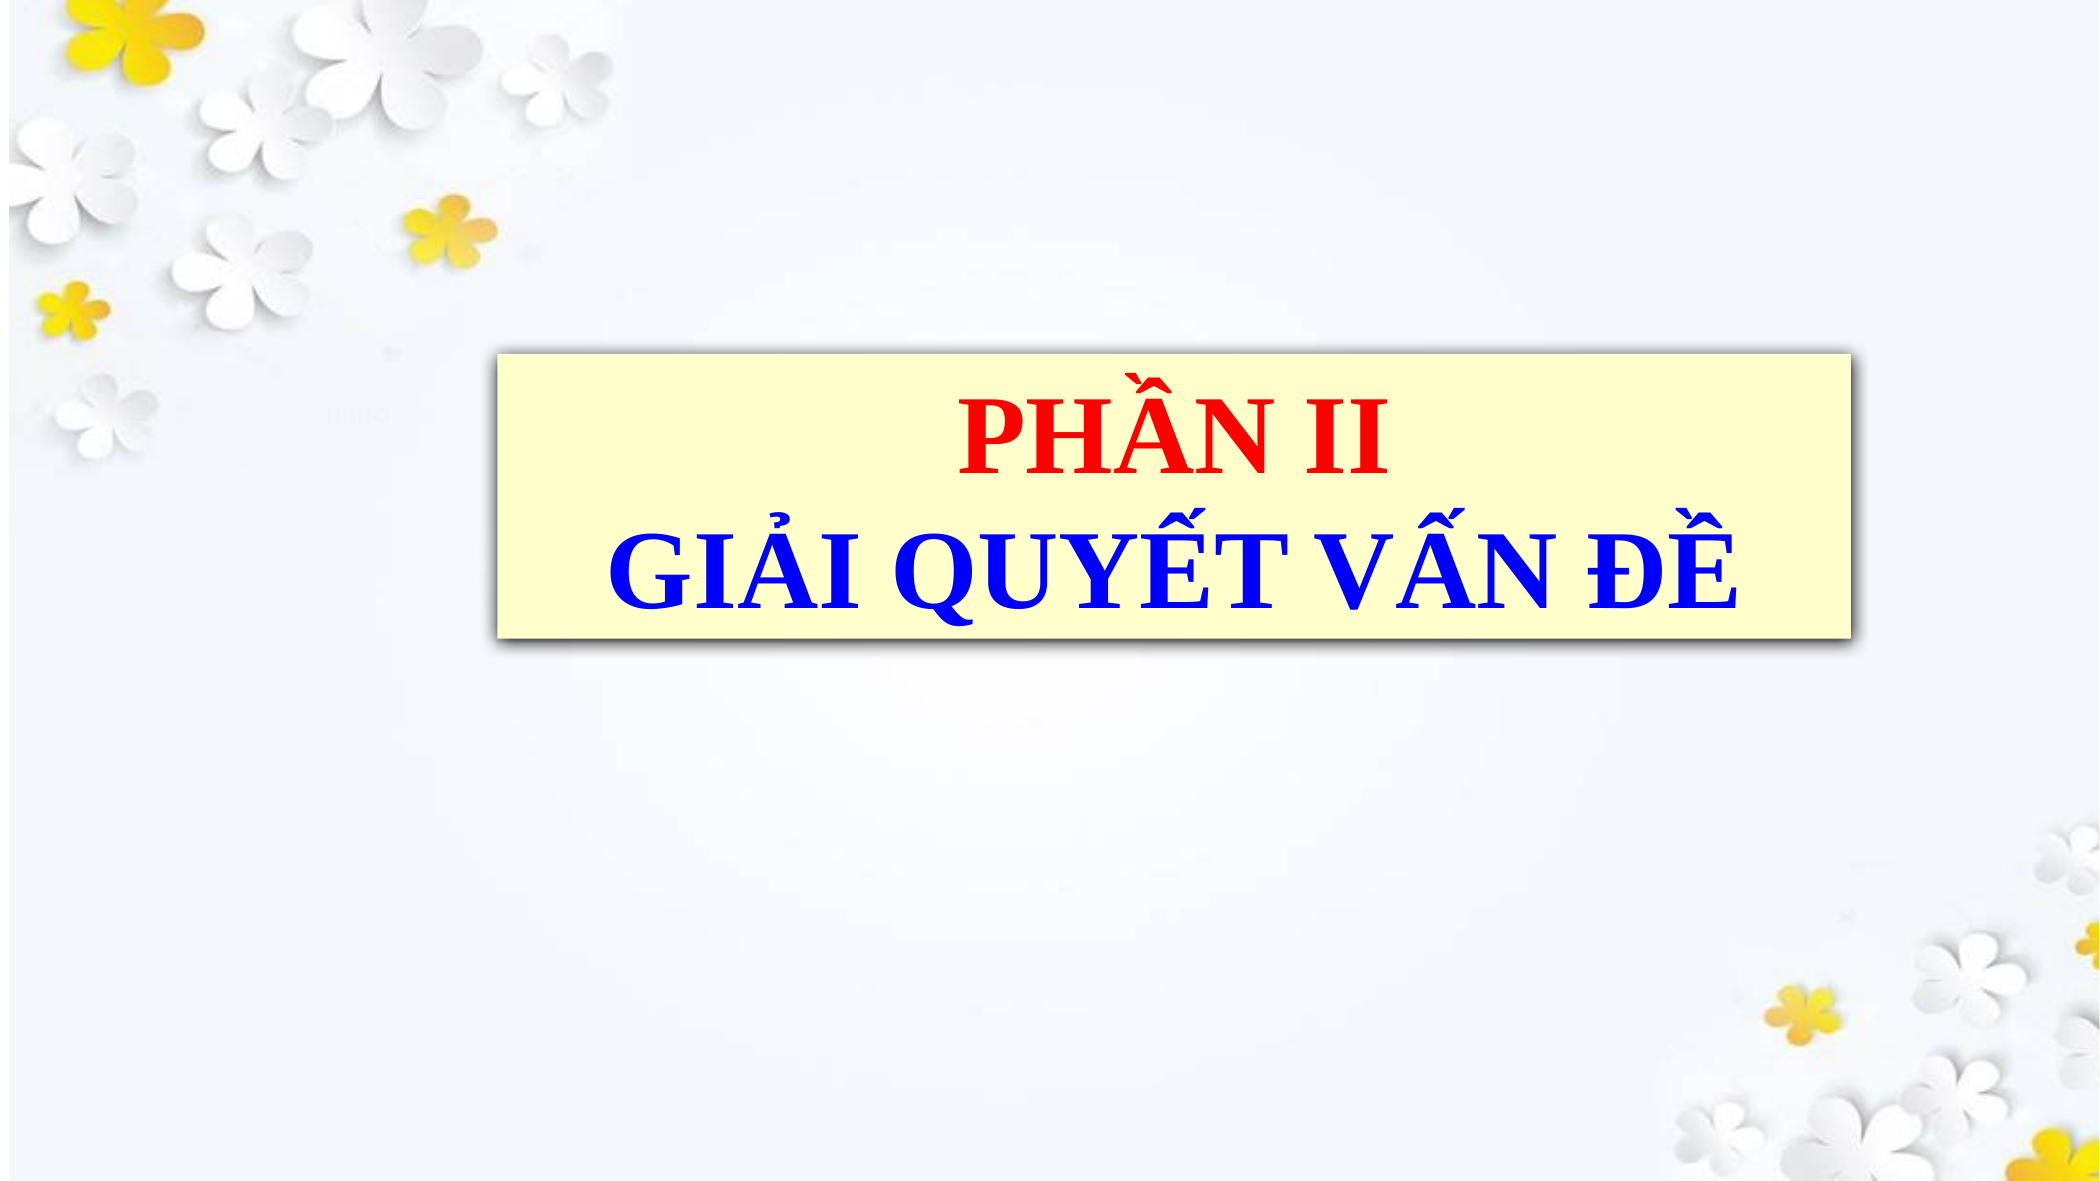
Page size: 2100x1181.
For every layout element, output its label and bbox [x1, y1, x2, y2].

list [9, 0, 2100, 1181]
